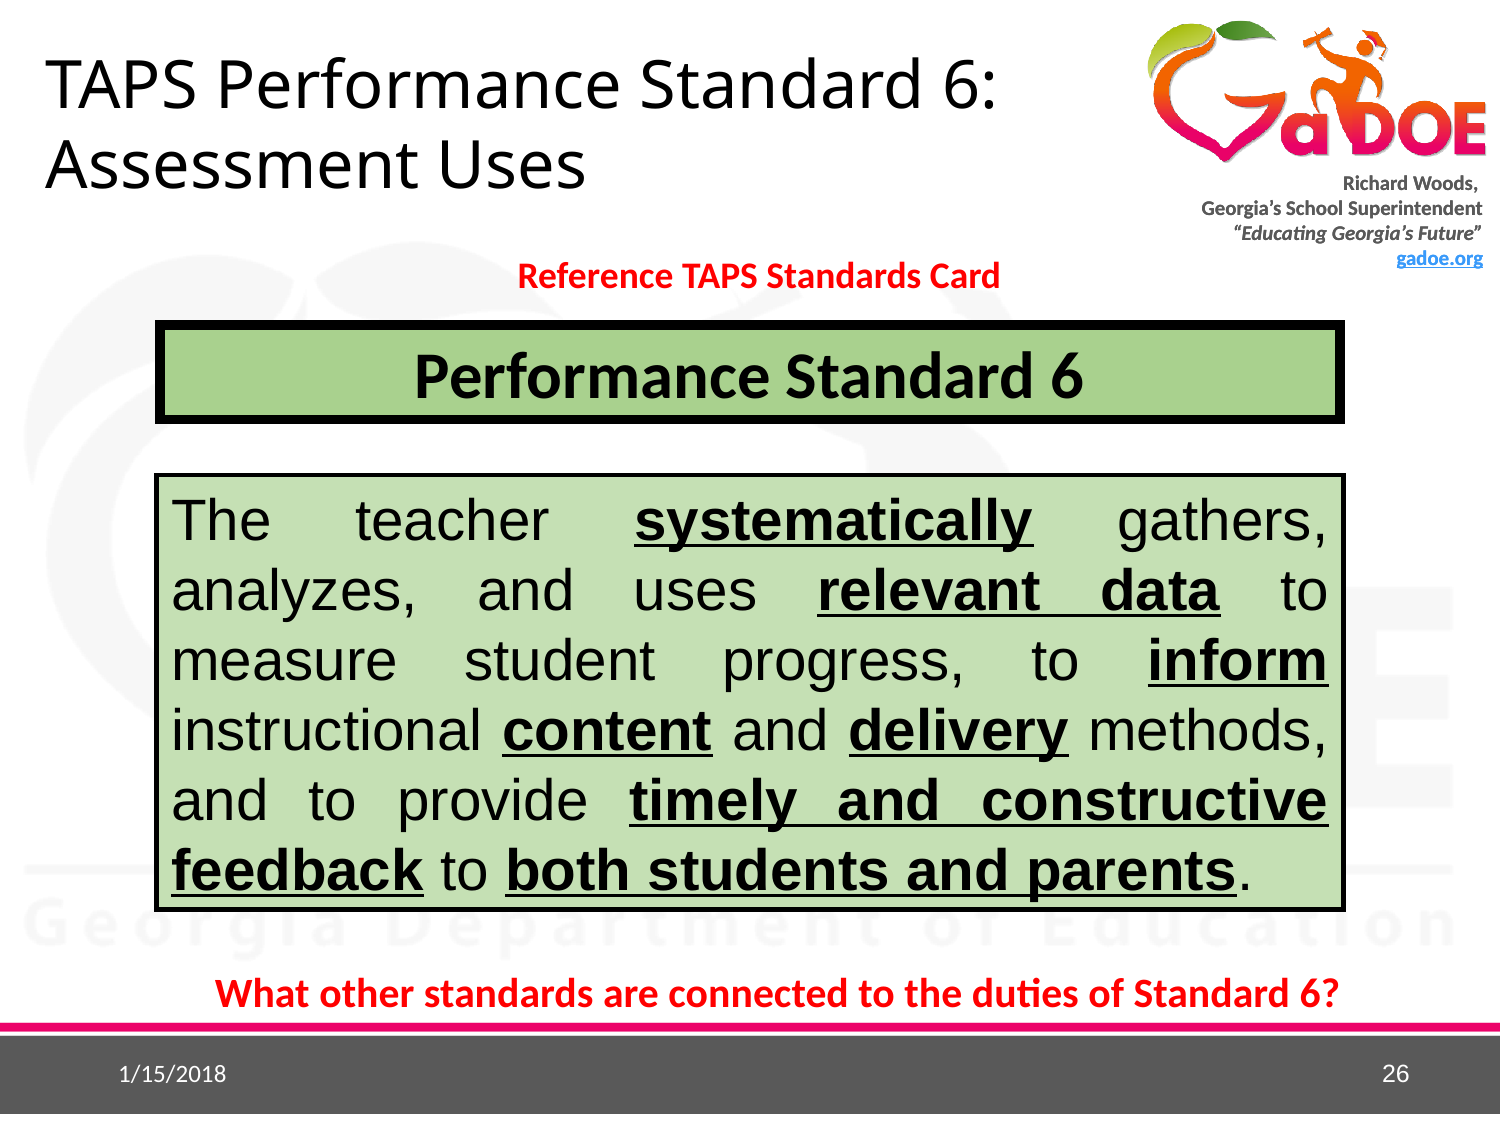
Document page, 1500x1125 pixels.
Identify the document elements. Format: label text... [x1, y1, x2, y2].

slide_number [103, 1042, 441, 1103]
picture [1135, 8, 1499, 164]
slide_number 26 [1112, 1042, 1425, 1103]
text_box Reference TAPS Standards Card [502, 243, 1032, 304]
text_box What other standards are connected to the duties of Standard 6? [199, 958, 1400, 1023]
text_box TAPS Performance Standard 6: Assessment Uses [30, 34, 1331, 209]
text_box The teacher systematically gathers, analyzes, and uses relevant data to measure student progress, to inform instructional content and delivery methods, and to provide timely and constructive feedback to both students and parents. [156, 474, 1344, 910]
text_box Performance Standard 6 [159, 324, 1341, 421]
picture [19, 235, 1473, 980]
